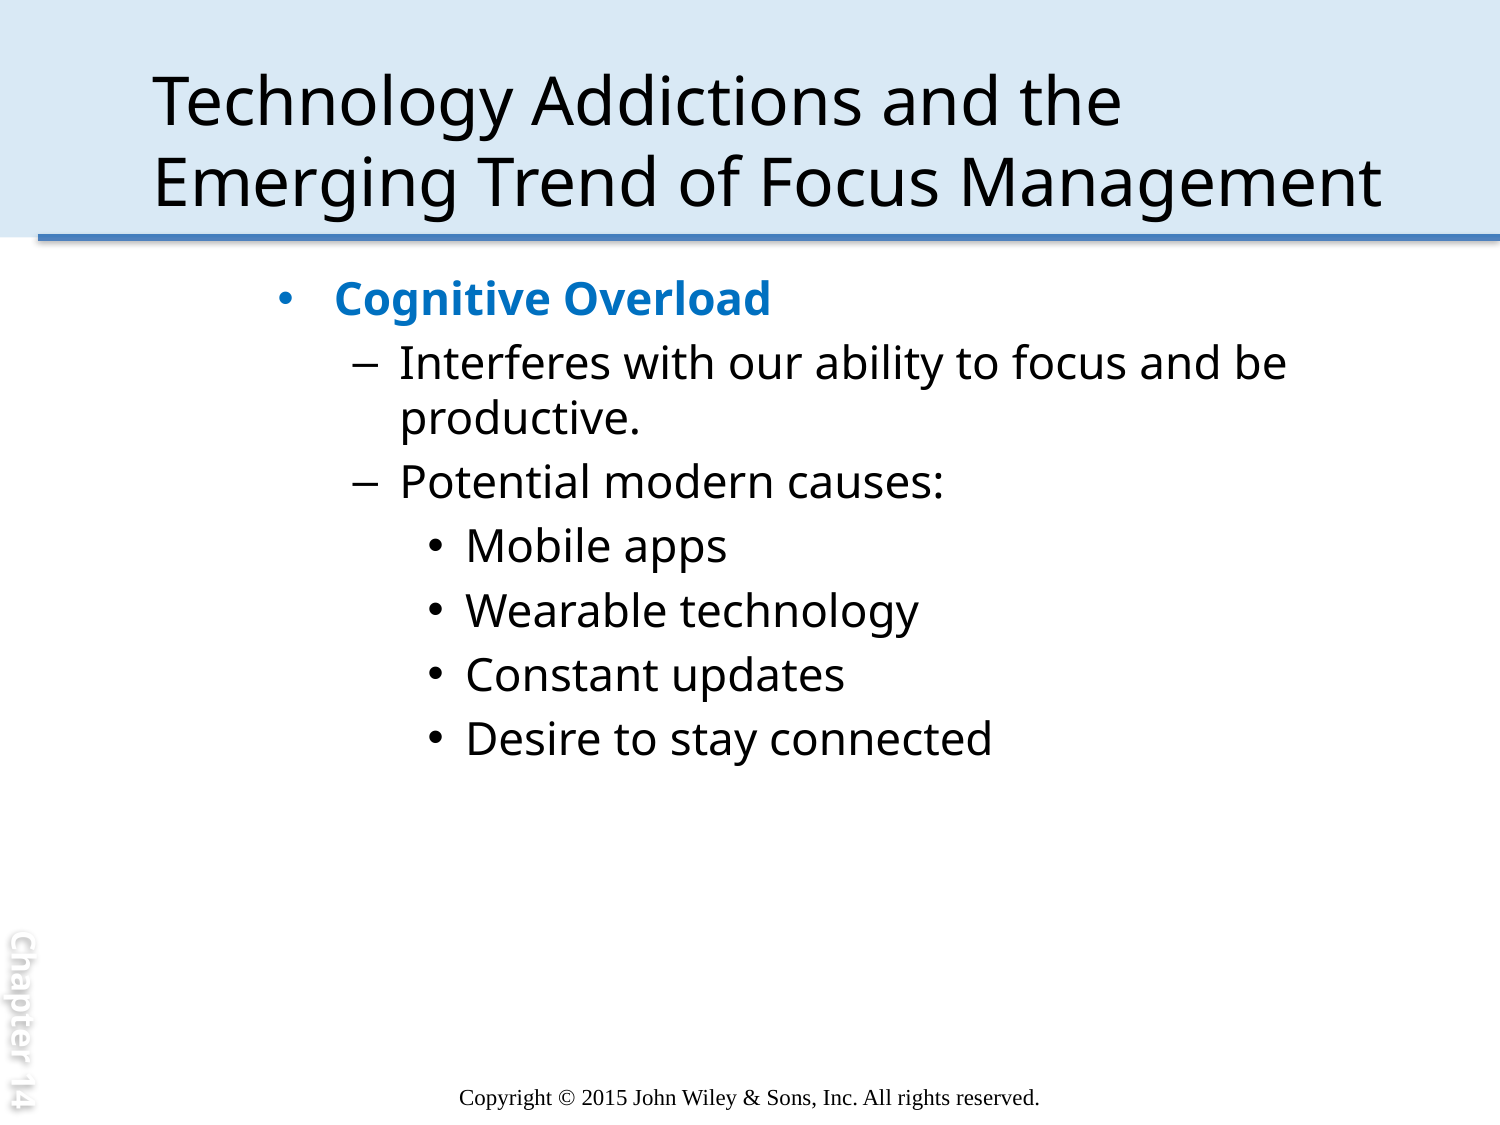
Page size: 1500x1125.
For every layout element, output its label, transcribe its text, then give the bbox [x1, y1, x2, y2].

title Technology Addictions and the Emerging Trend of Focus Management [137, 45, 1425, 233]
list Chapter 14 [0, 0, 50, 1125]
list Cognitive Overload Interferes with our ability to focus and be productive. Potential modern causes: Mobile apps Wearable technology Constant updates Desire to stay connected [262, 262, 1425, 1005]
